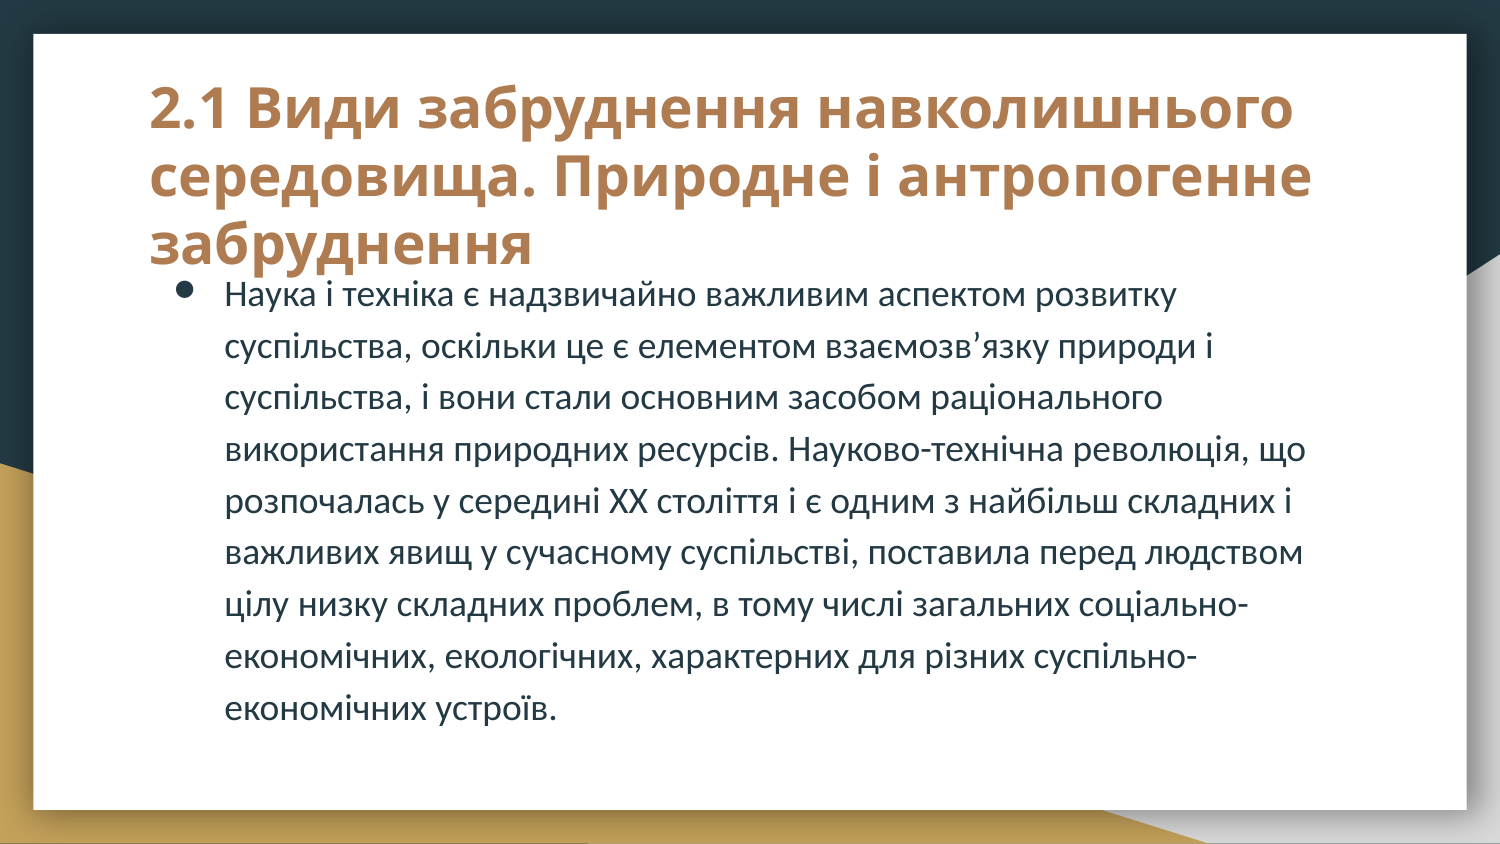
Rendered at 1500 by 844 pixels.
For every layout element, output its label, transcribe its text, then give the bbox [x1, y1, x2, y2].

title 2.1 Види забруднення навколишнього середовища. Природне і антропогенне забруднення [134, 56, 1366, 247]
list Наука і техніка є надзвичайно важливим аспектом розвитку суспільства, оскільки це є елементом взаємозв’язку природи і суспільства, і вони стали основним засобом раціонального використання природних ресурсів. Науково-технічна революція, що розпочалась у середині XX століття і є одним з найбільш складних і важливих явищ у сучасному суспільстві, поставила перед людством цілу низку складних проблем, в тому числі загальних соціально-економічних, екологічних, характерних для різних суспільно-економічних устроїв. [134, 247, 1366, 729]
